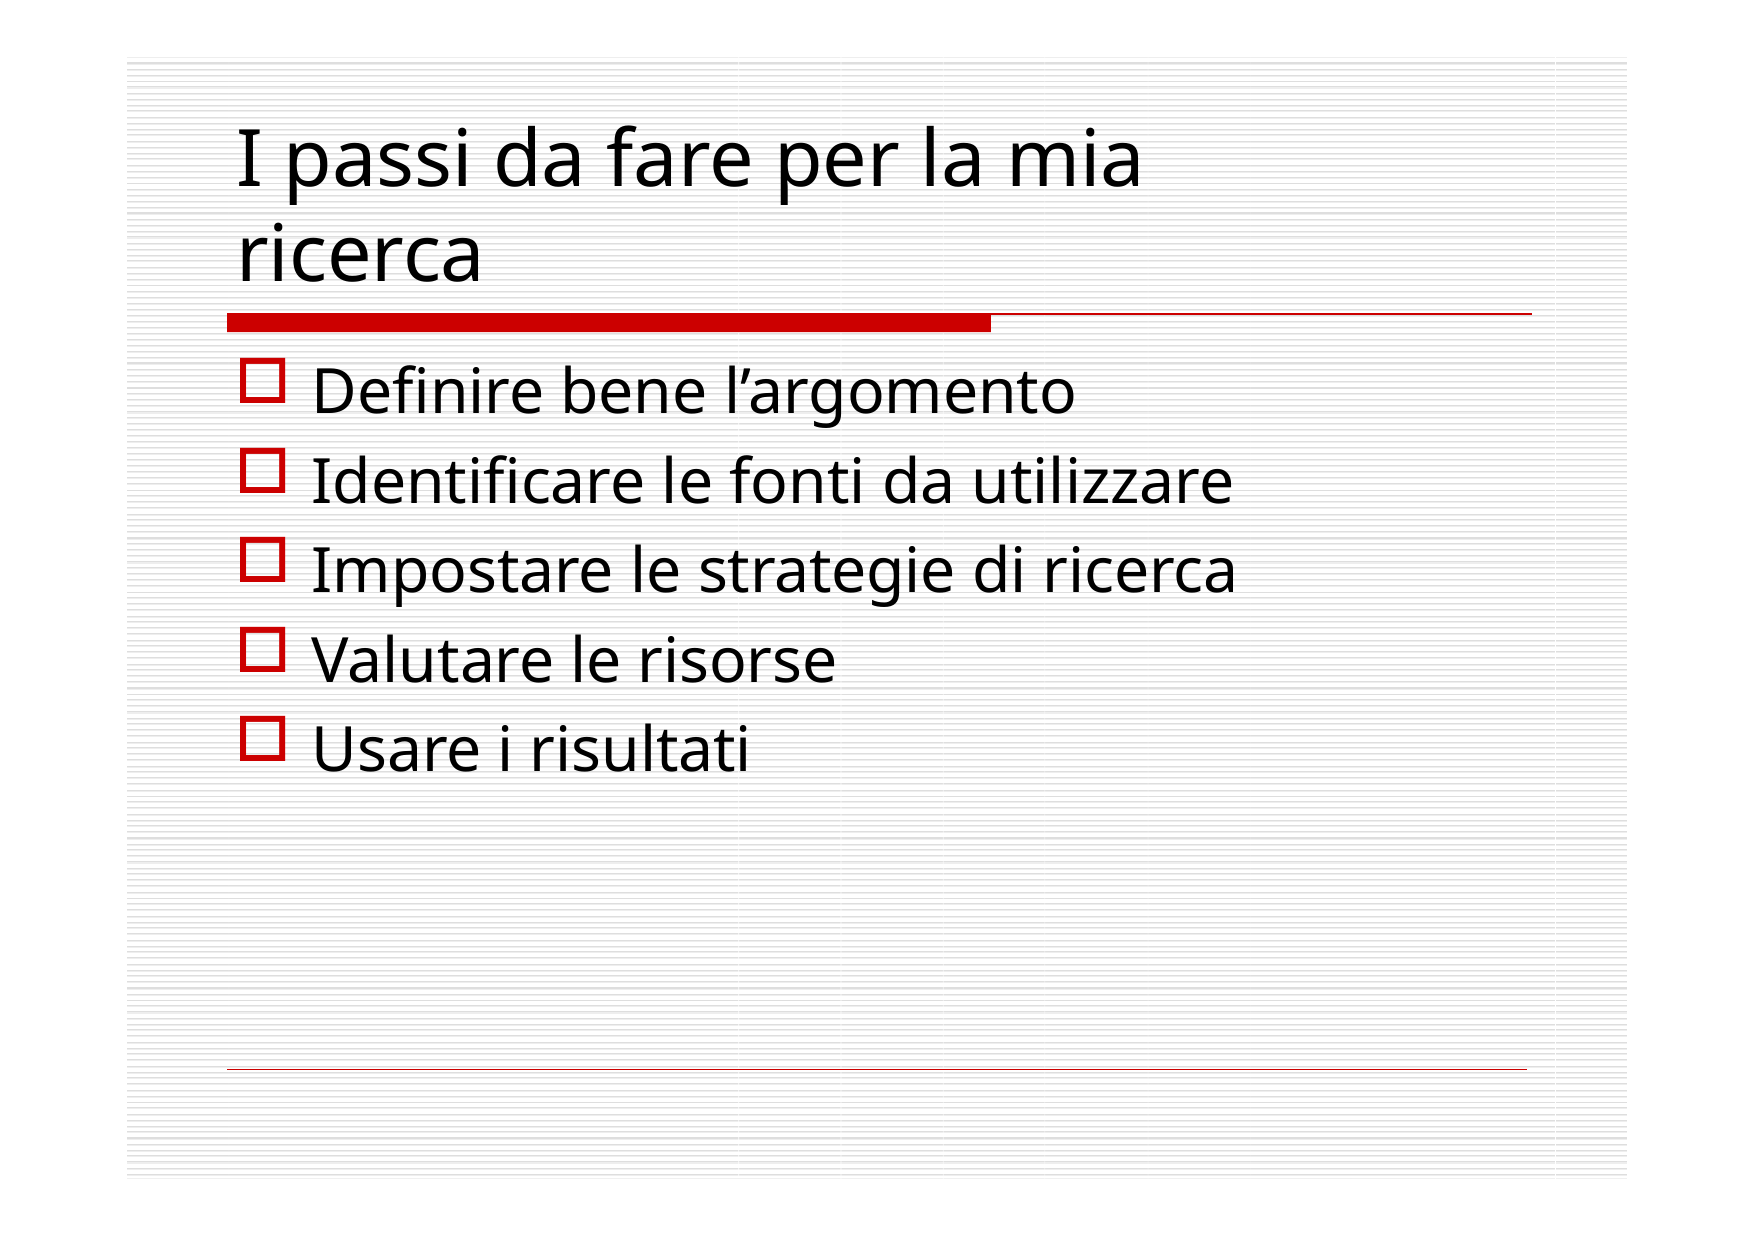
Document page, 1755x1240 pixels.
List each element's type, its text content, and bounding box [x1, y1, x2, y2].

title I passi da fare per la mia ricerca [234, 105, 1239, 315]
picture [127, 57, 1627, 1182]
text_box Definire bene l’argomento Identificare le fonti da utilizzare Impostare le strategie di ricerca Valutare le risorse Usare i risultati [232, 334, 1319, 785]
